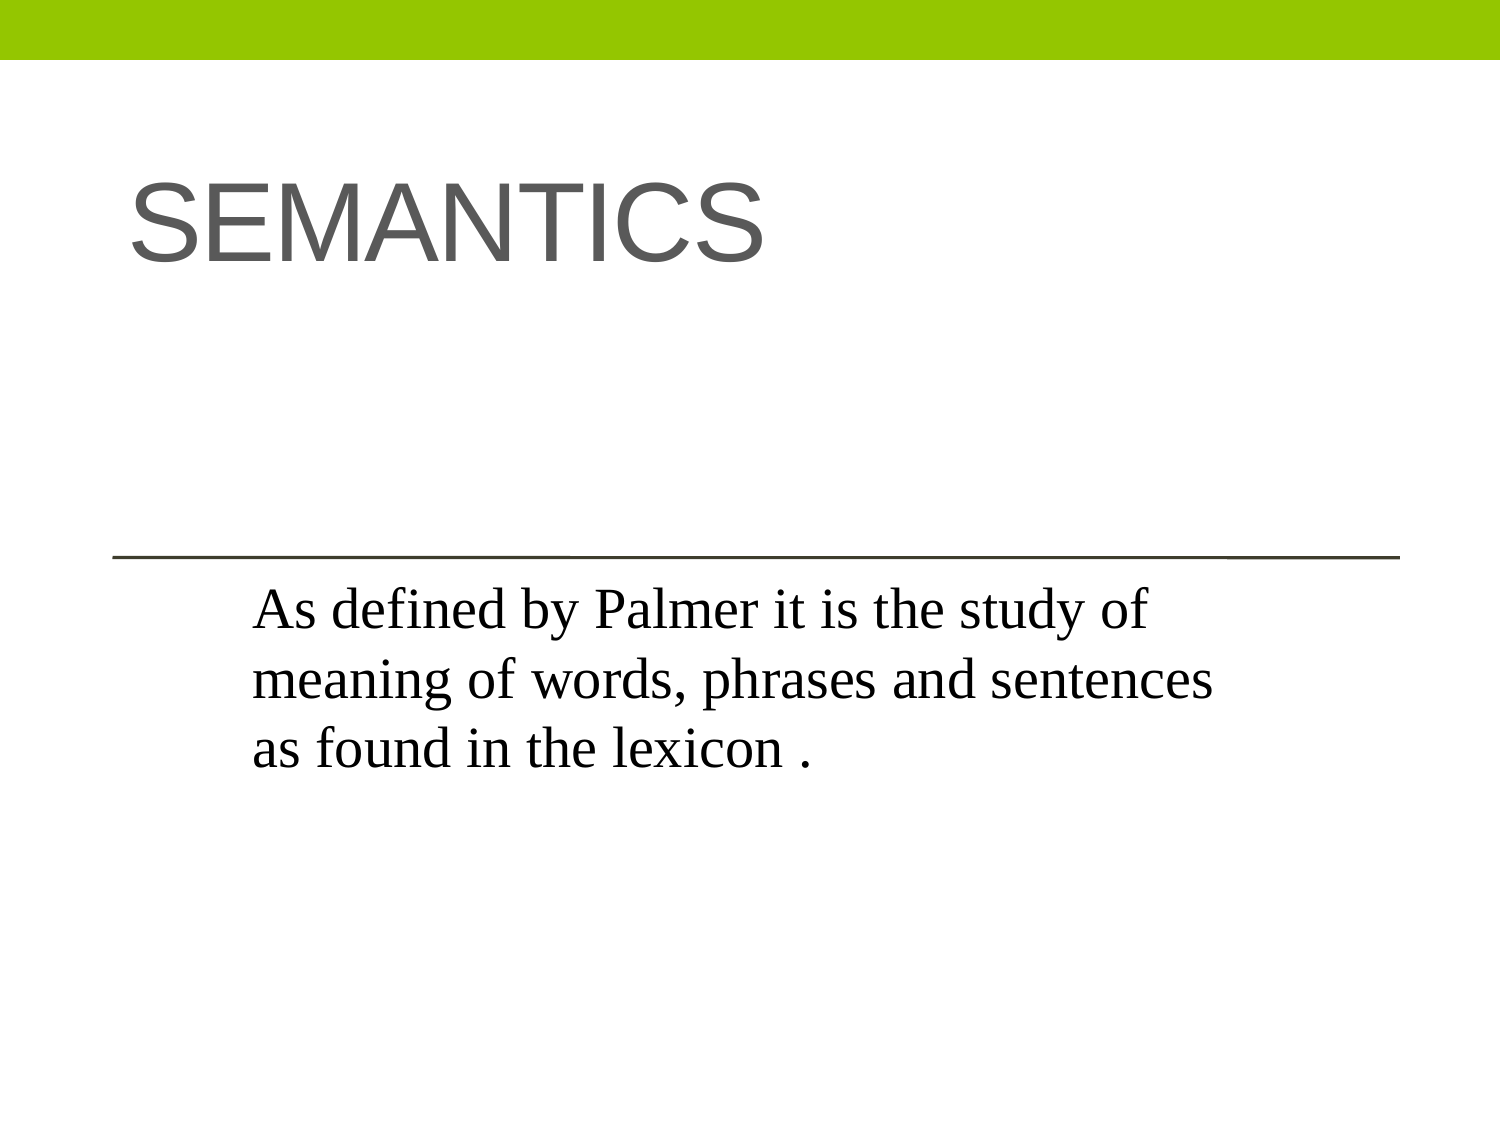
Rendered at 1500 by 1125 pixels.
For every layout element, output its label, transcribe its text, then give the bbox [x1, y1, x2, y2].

title Semantics [112, 50, 1388, 292]
subtitle As defined by Palmer it is the study of meaning of words, phrases and sentences as found in the lexicon . [237, 562, 1288, 850]
